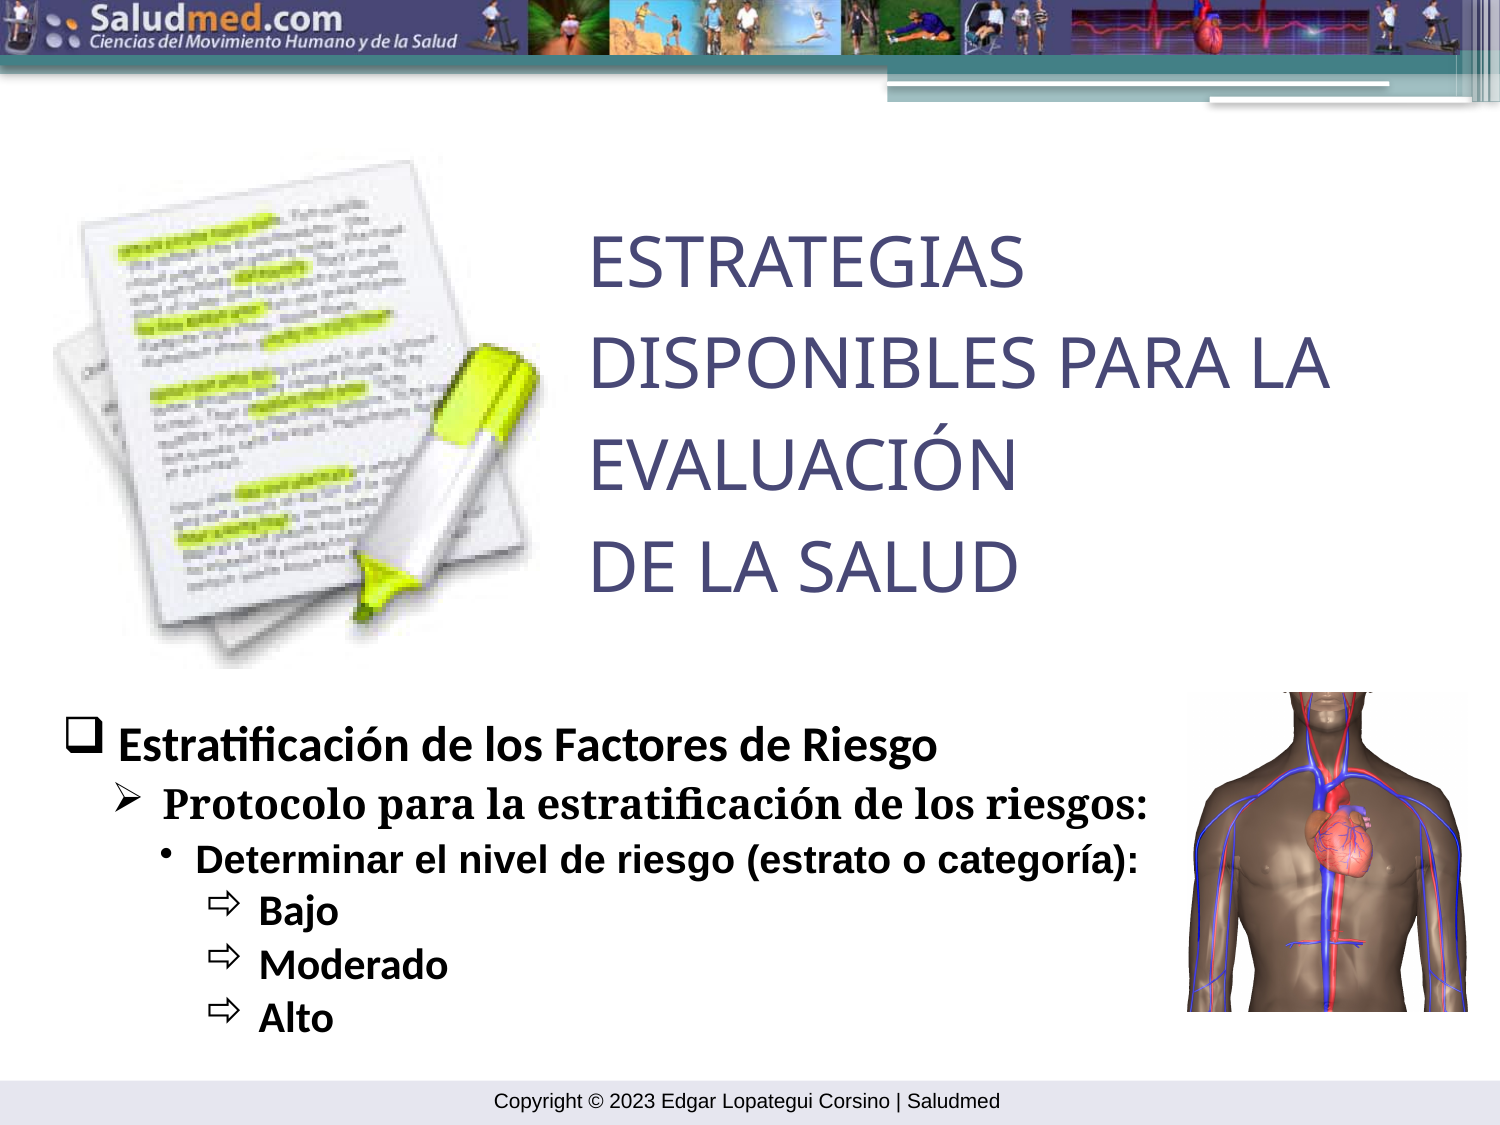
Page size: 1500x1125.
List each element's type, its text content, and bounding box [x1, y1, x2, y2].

text_box Estratificación de los Factores de Riesgo Protocolo para la estratificación de los riesgos: Determinar el nivel de riesgo (estrato o categoría): Bajo Moderado Alto [29, 704, 1211, 1071]
text_box ESTRATEGIAS DISPONIBLES PARA LA EVALUACIÓN DE LA SALUD [579, 208, 1424, 598]
picture [52, 148, 574, 669]
picture [0, 0, 1460, 55]
picture [1186, 692, 1468, 1012]
